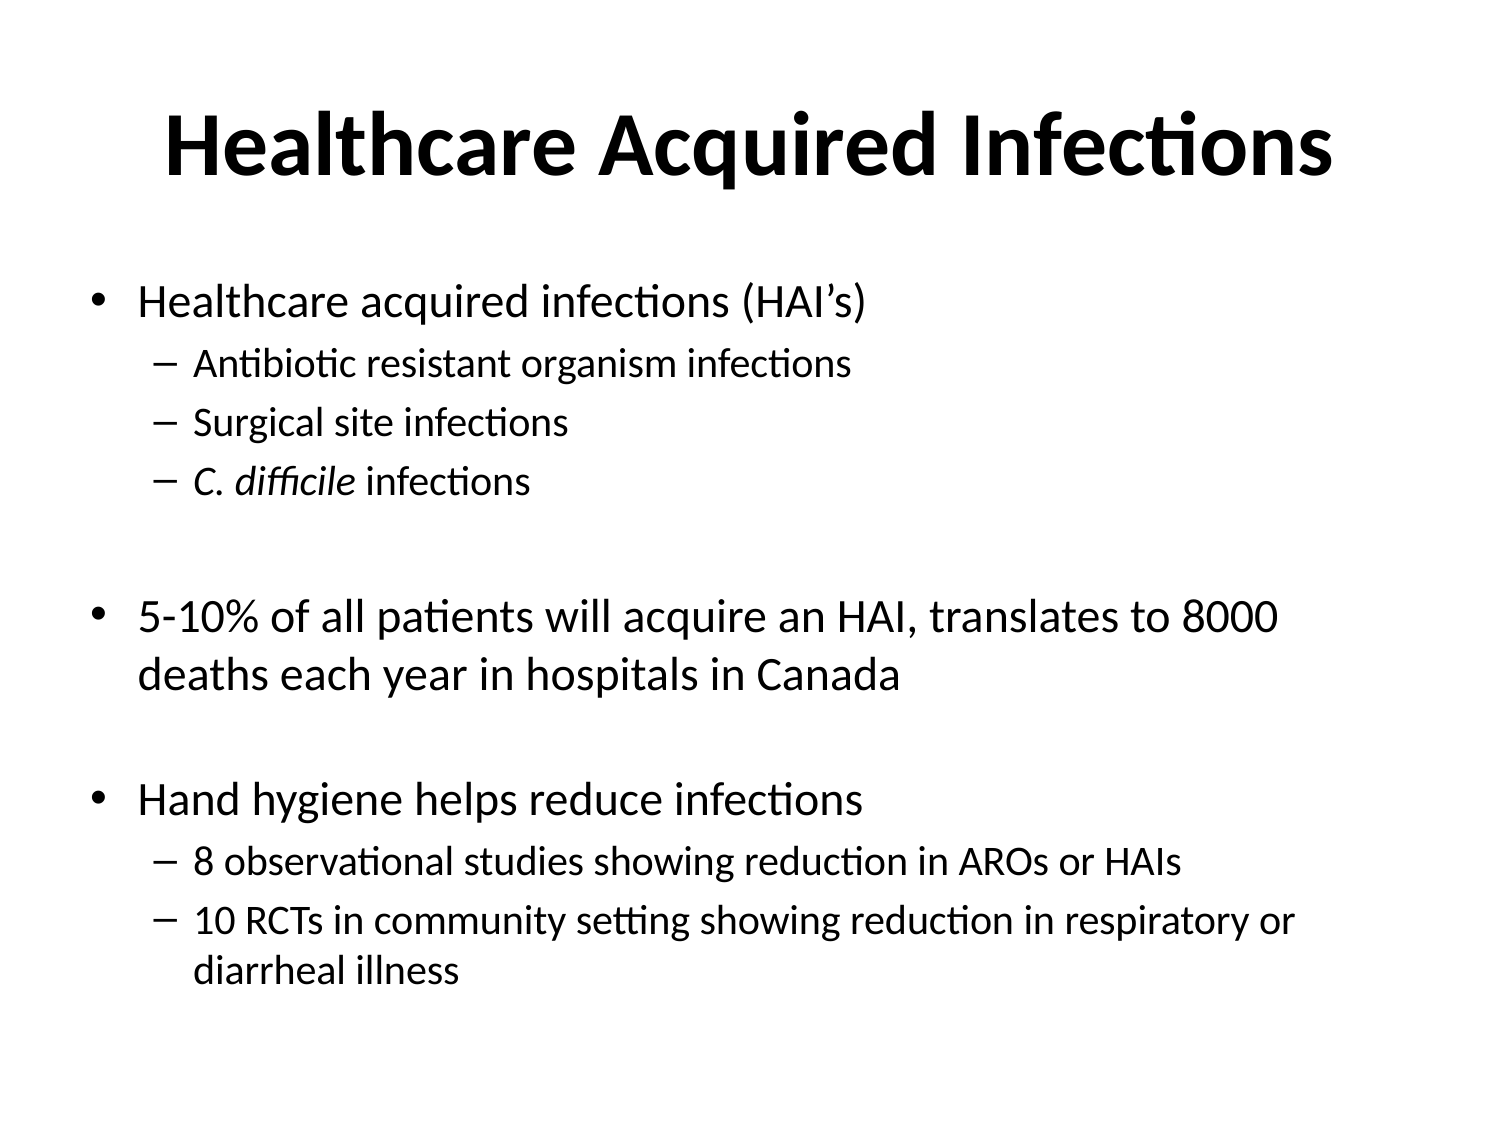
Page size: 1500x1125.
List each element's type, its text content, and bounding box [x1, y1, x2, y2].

title Healthcare Acquired Infections [75, 45, 1425, 233]
list Healthcare acquired infections (HAI’s) Antibiotic resistant organism infections Surgical site infections C. difficile infections 5-10% of all patients will acquire an HAI, translates to 8000 deaths each year in hospitals in Canada Hand hygiene helps reduce infections 8 observational studies showing reduction in AROs or HAIs 10 RCTs in community setting showing reduction in respiratory or diarrheal illness [75, 262, 1425, 1005]
